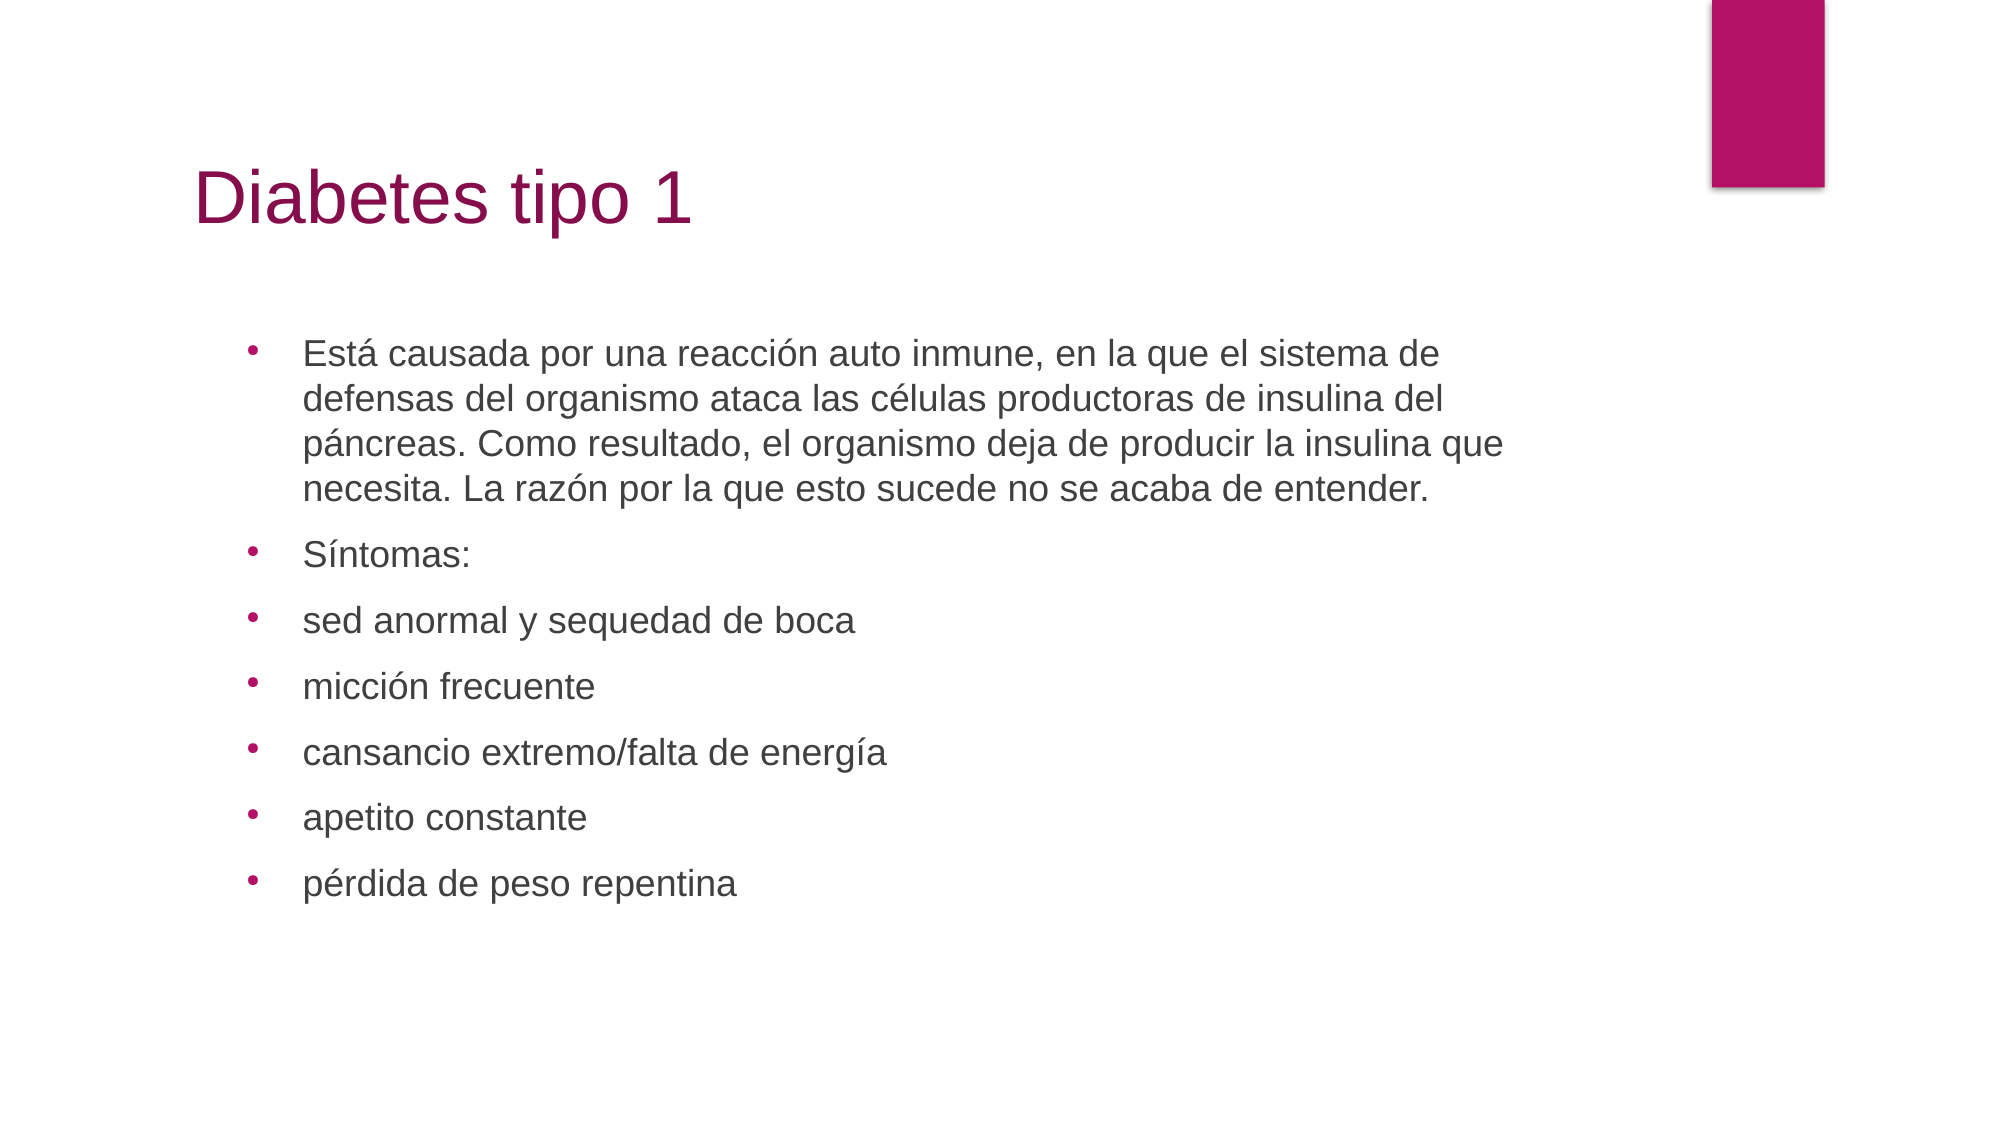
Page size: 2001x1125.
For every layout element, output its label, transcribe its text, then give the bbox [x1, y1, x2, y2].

title Diabetes tipo 1 [178, 99, 1529, 288]
list Está causada por una reacción auto inmune, en la que el sistema de defensas del organismo ataca las células productoras de insulina del páncreas. Como resultado, el organismo deja de producir la insulina que necesita. La razón por la que esto sucede no se acaba de entender. Síntomas: sed anormal y sequedad de boca micción frecuente cansancio extremo/falta de energía apetito constante pérdida de peso repentina [231, 321, 1582, 975]
